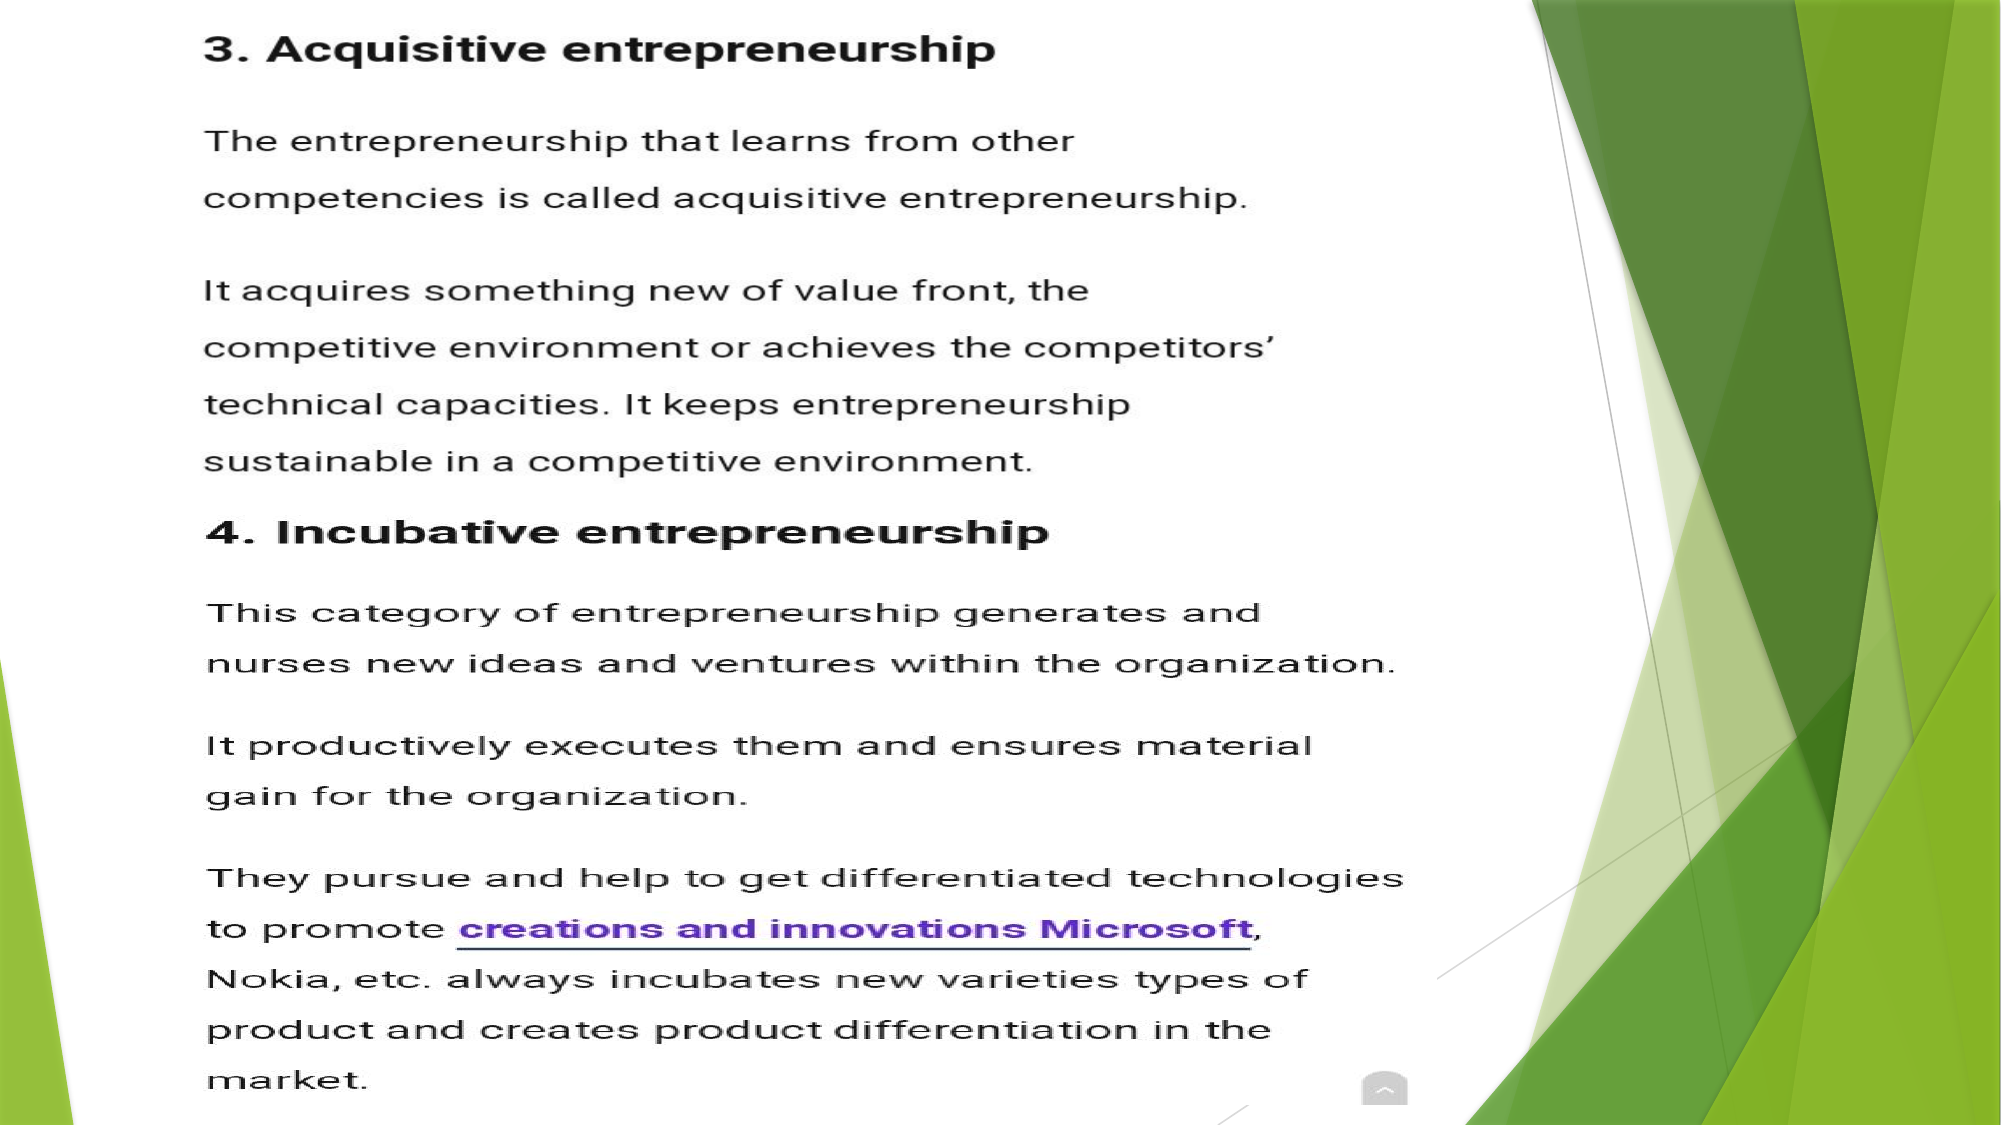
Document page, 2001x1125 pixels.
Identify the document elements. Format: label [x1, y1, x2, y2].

picture [175, 19, 1438, 1106]
